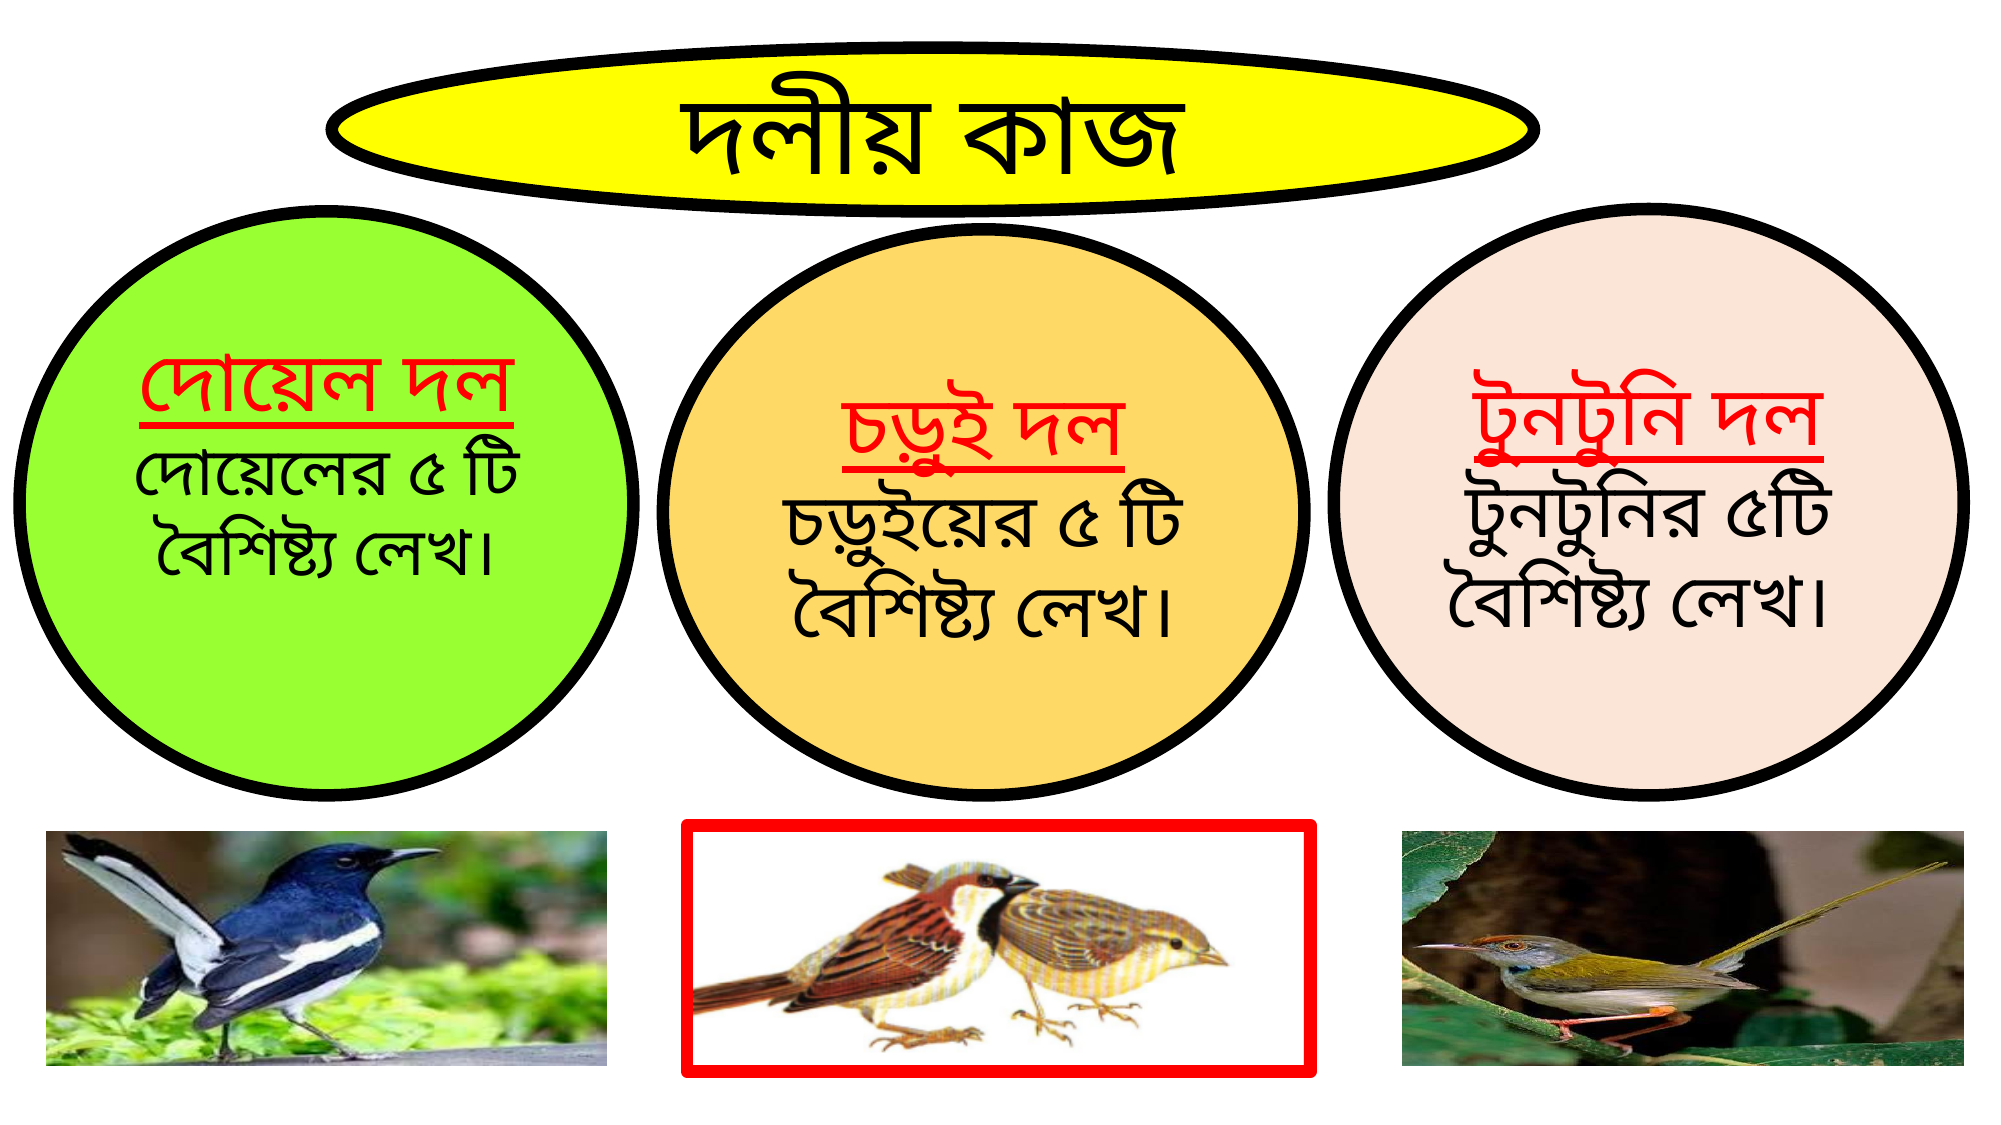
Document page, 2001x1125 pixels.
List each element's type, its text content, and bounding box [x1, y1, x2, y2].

picture [46, 831, 607, 1066]
text_box দোয়েল দল দোয়েলের ৫ টি বৈশিষ্ট্য লেখ। [18, 210, 635, 797]
text_box চড়ুই দল চড়ুইয়ের ৫ টি বৈশিষ্ট্য লেখ। [661, 228, 1306, 797]
text_box দলীয় কাজ [330, 46, 1536, 213]
picture [693, 831, 1305, 1066]
text_box টুনটুনি দল টুনটুনির ৫টি বৈশিষ্ট্য লেখ। [1332, 207, 1965, 797]
picture [1402, 831, 1964, 1066]
